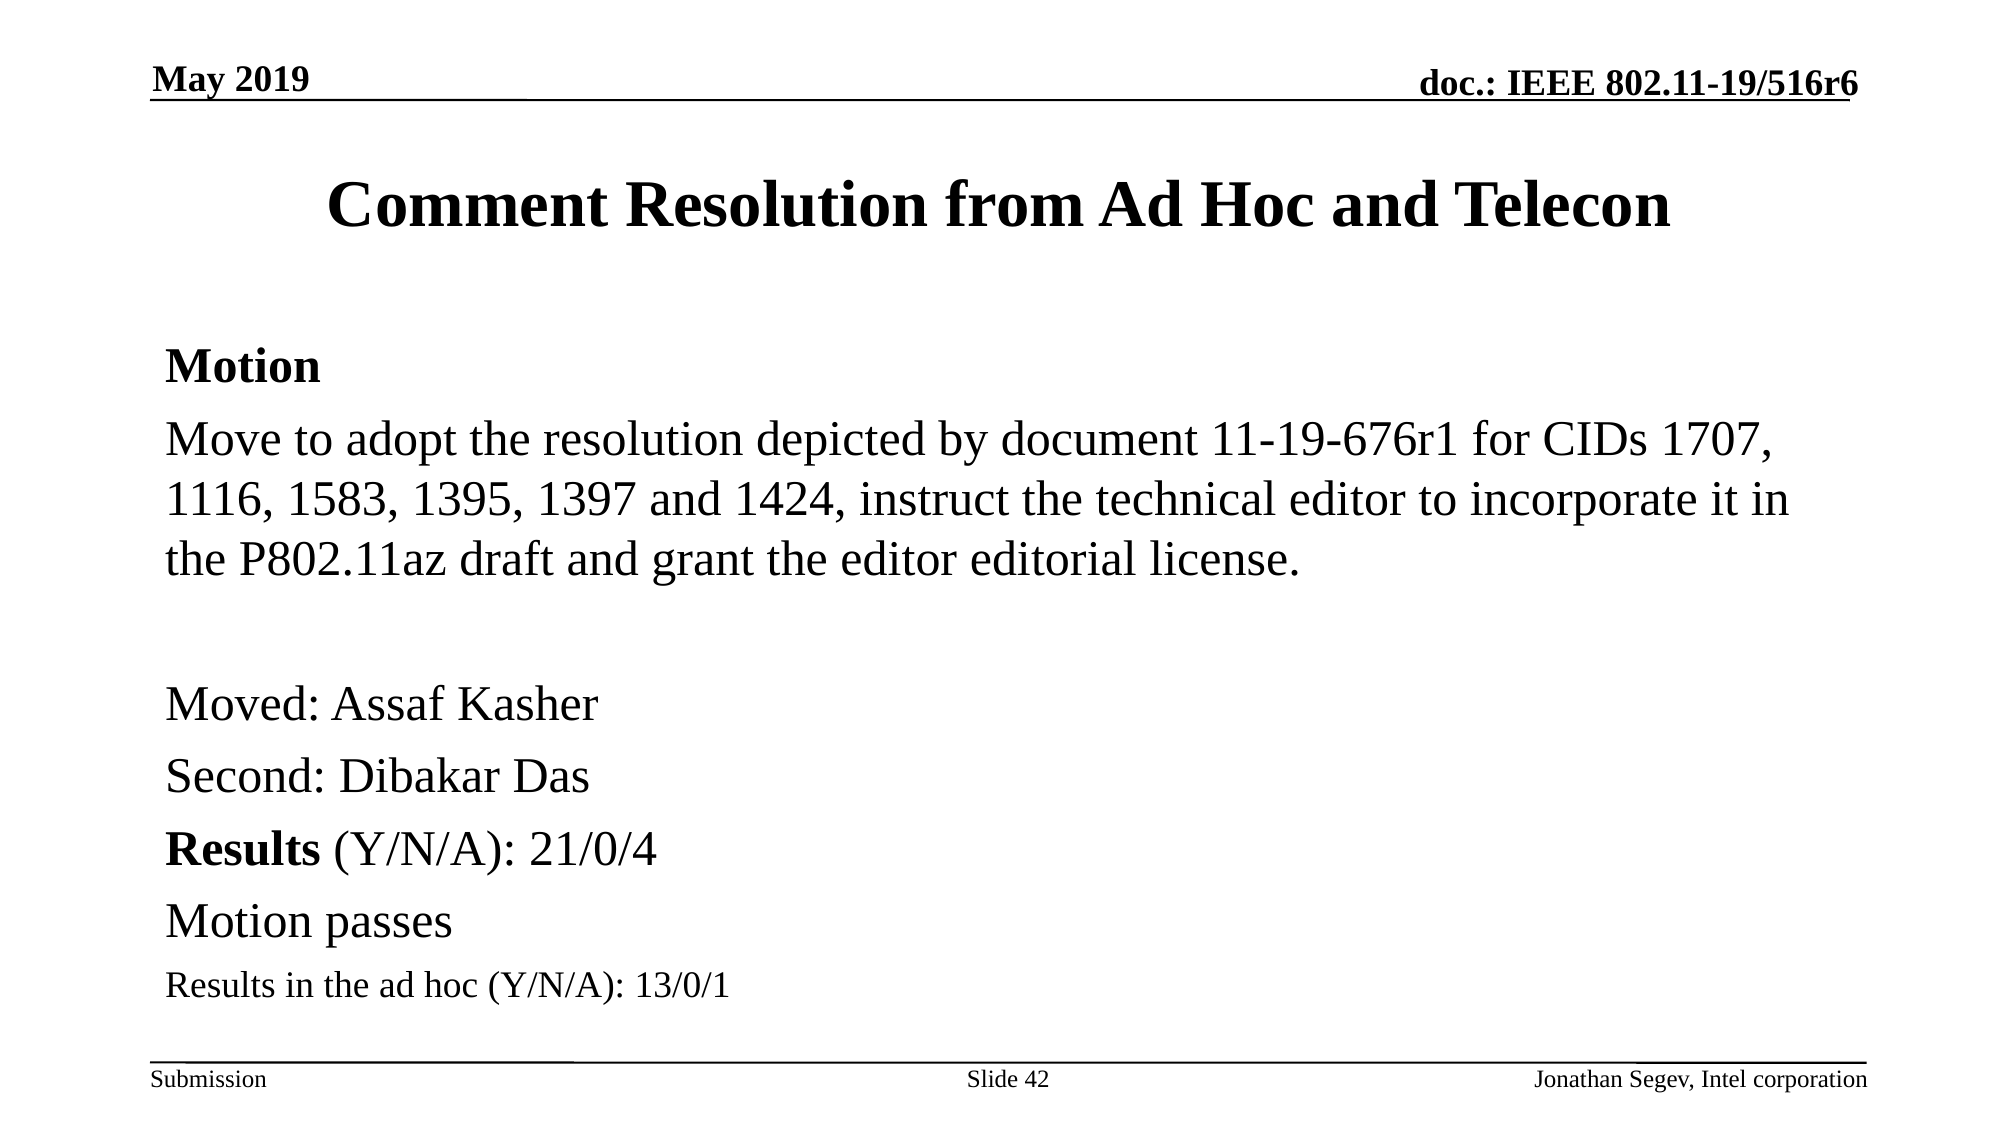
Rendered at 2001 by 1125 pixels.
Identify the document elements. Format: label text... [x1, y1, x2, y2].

slide_number Slide 42 [950, 1061, 1067, 1123]
footer Jonathan Segev, Intel corporation [1171, 1061, 1869, 1093]
list Motion Move to adopt the resolution depicted by document 11-19-676r1 for CIDs 1707, 1116, 1583, 1395, 1397 and 1424, instruct the technical editor to incorporate it in the P802.11az draft and grant the editor editorial license. Moved: Assaf Kasher Second: Dibakar Das Results (Y/N/A): 21/0/4 Motion passes Results in the ad hoc (Y/N/A): 13/0/1 [149, 324, 1850, 1000]
title Comment Resolution from Ad Hoc and Telecon [149, 112, 1850, 288]
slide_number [152, 54, 563, 100]
